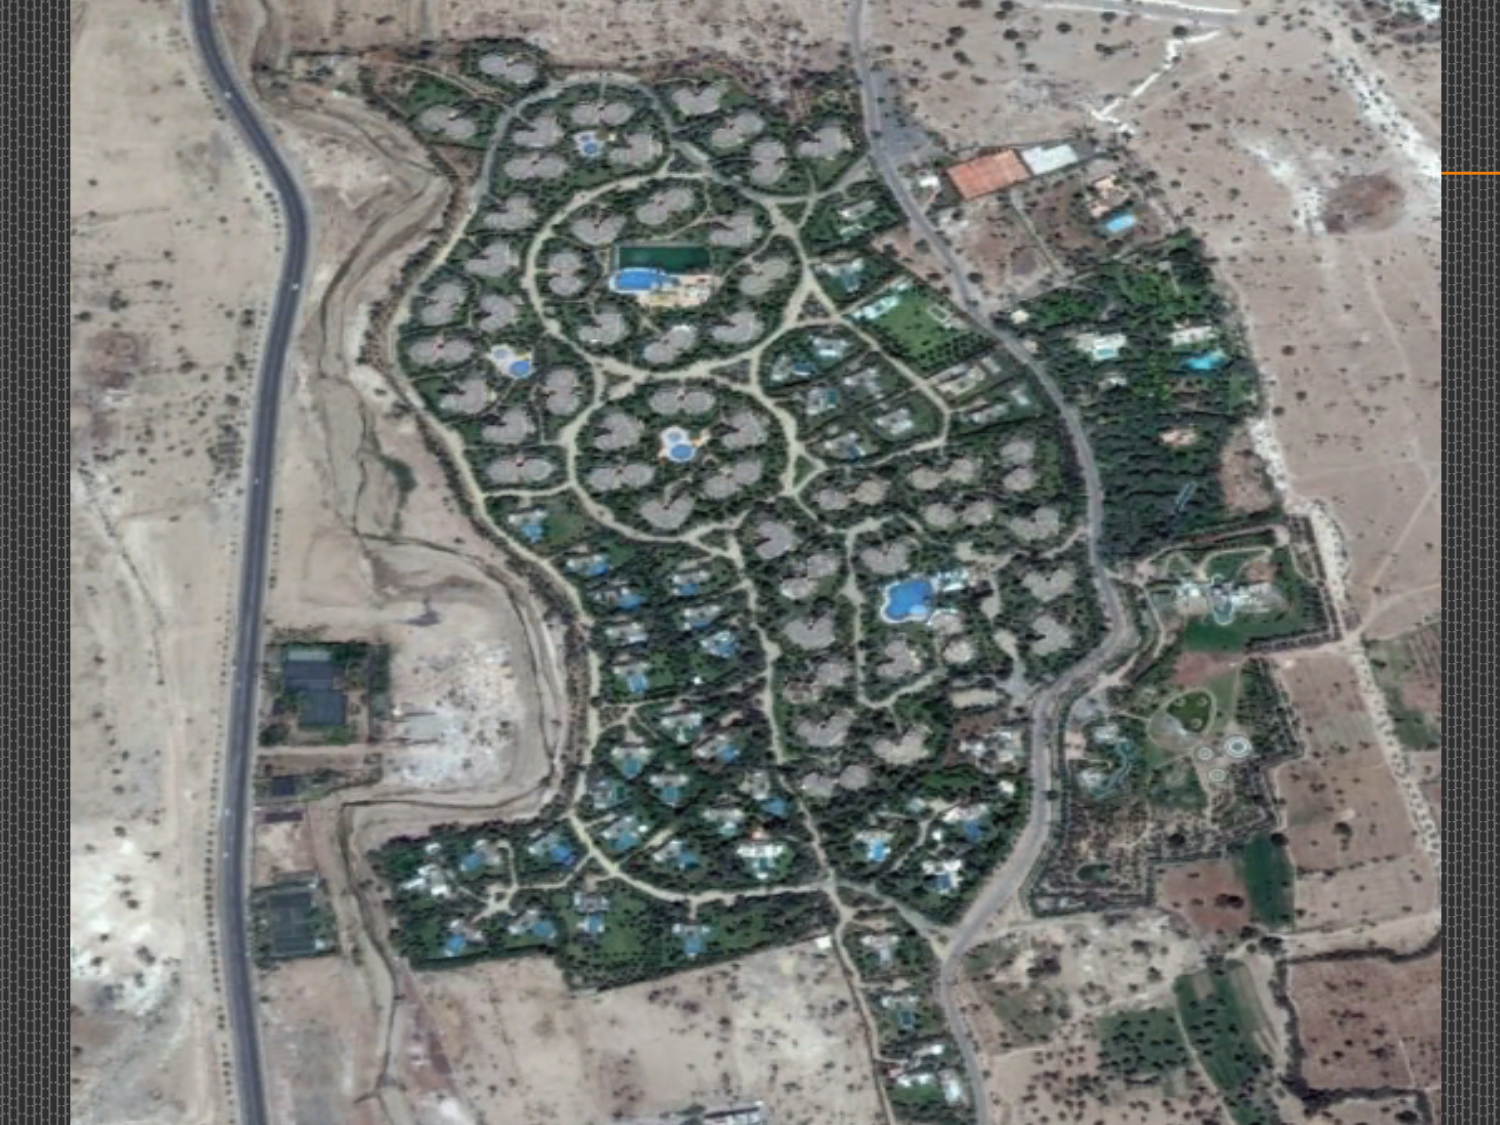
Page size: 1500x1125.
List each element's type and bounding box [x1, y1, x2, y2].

list [70, 0, 1442, 1125]
